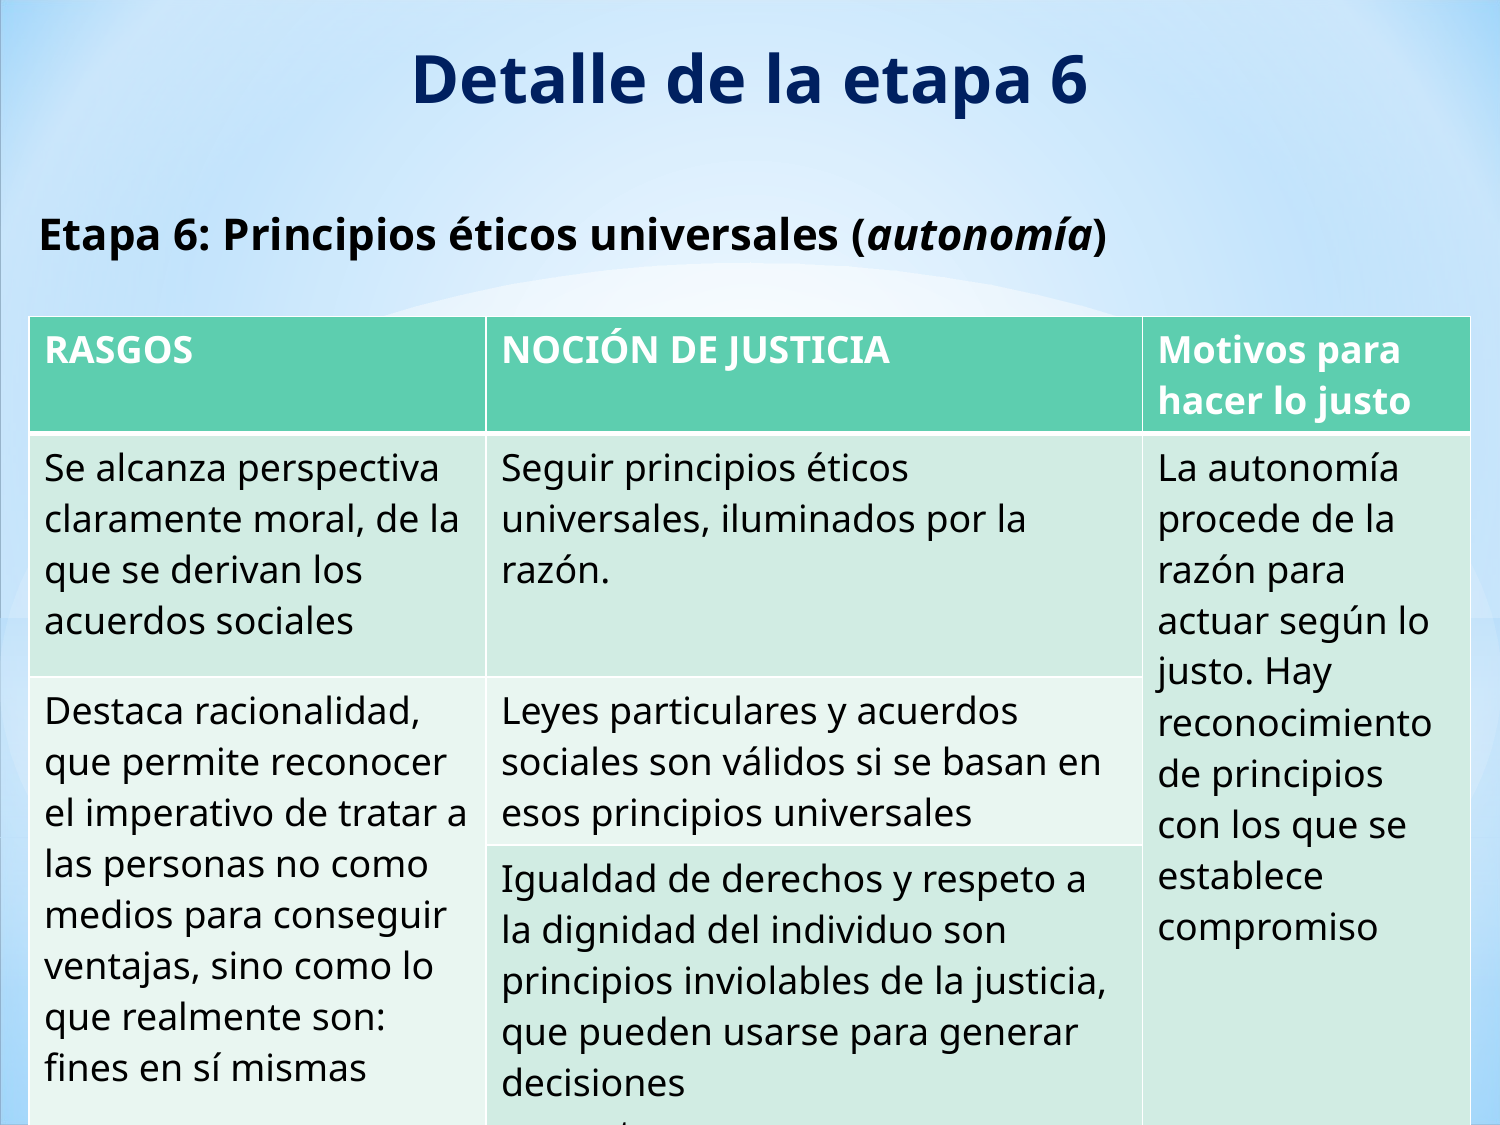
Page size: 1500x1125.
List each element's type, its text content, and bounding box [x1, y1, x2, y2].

text_box Detalle de la etapa 6 [0, 29, 1500, 125]
table_header NOCIÓN DE JUSTICIA [487, 317, 1142, 431]
table_header Motivos para hacer lo justo [1143, 317, 1470, 431]
table_cell Leyes particulares y acuerdos sociales son válidos si se basan en esos principios universales [487, 678, 1142, 844]
table_cell Igualdad de derechos y respeto a la dignidad del individuo son principios inviolables de la justicia, que pueden usarse para generar decisiones concretas [487, 846, 1142, 1125]
table_cell La autonomía procede de la razón para actuar según lo justo. Hay reconocimiento de principios con los que se establece compromiso [1143, 436, 1470, 1125]
table_header RASGOS [30, 317, 485, 431]
table_cell Se alcanza perspectiva claramente moral, de la que se derivan los acuerdos sociales [30, 436, 485, 676]
table_cell Seguir principios éticos universales, iluminados por la razón. [487, 436, 1142, 676]
table_cell Destaca racionalidad, que permite reconocer el imperativo de tratar a las personas no como medios para conseguir ventajas, sino como lo que realmente son: fines en sí mismas [30, 678, 485, 1125]
text_box Etapa 6: Principios éticos universales (autonomía) [23, 199, 1266, 267]
